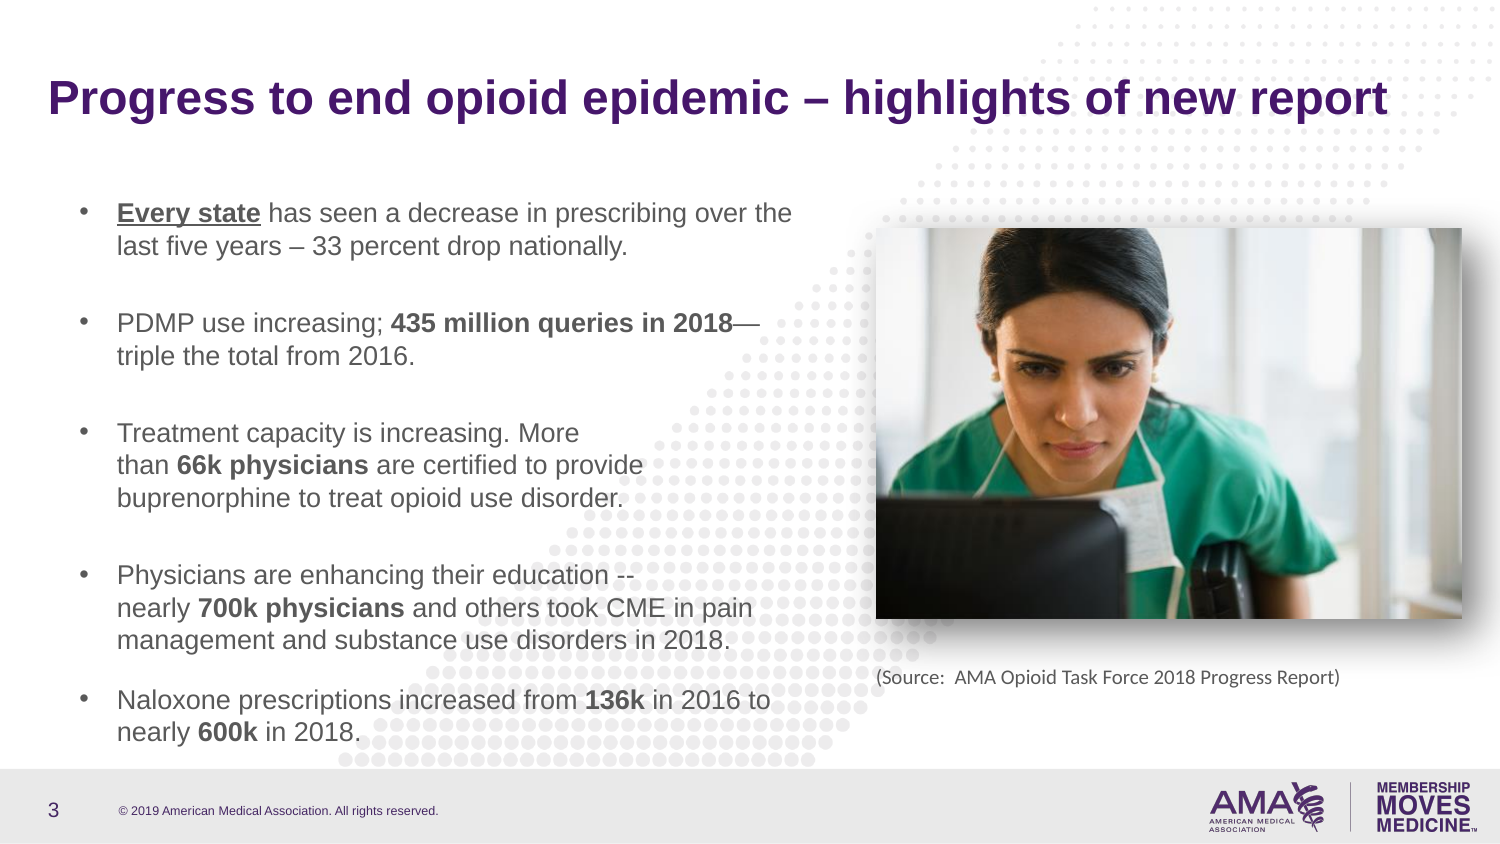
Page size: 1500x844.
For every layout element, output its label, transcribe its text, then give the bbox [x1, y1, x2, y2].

picture [1209, 782, 1477, 832]
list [876, 228, 1462, 619]
text_box (Source: AMA Opioid Task Force 2018 Progress Report) [861, 656, 1500, 696]
slide_number 3 [32, 786, 185, 832]
title Progress to end opioid epidemic – highlights of new report [32, 21, 1430, 169]
picture [331, 0, 1500, 774]
list Every state has seen a decrease in prescribing over the last five years – 33 percent drop nationally. PDMP use increasing; 435 million queries in 2018— triple the total from 2016. ​ Treatment capacity is increasing. More than 66k physicians are certified to provide buprenorphine to treat opioid use disorder.​ Physicians are enhancing their education -- nearly 700k physicians and others took CME in pain management and substance use disorders in 2018.​ Naloxone prescriptions increased from 136k in 2016 to nearly 600k in 2018. [64, 187, 823, 769]
